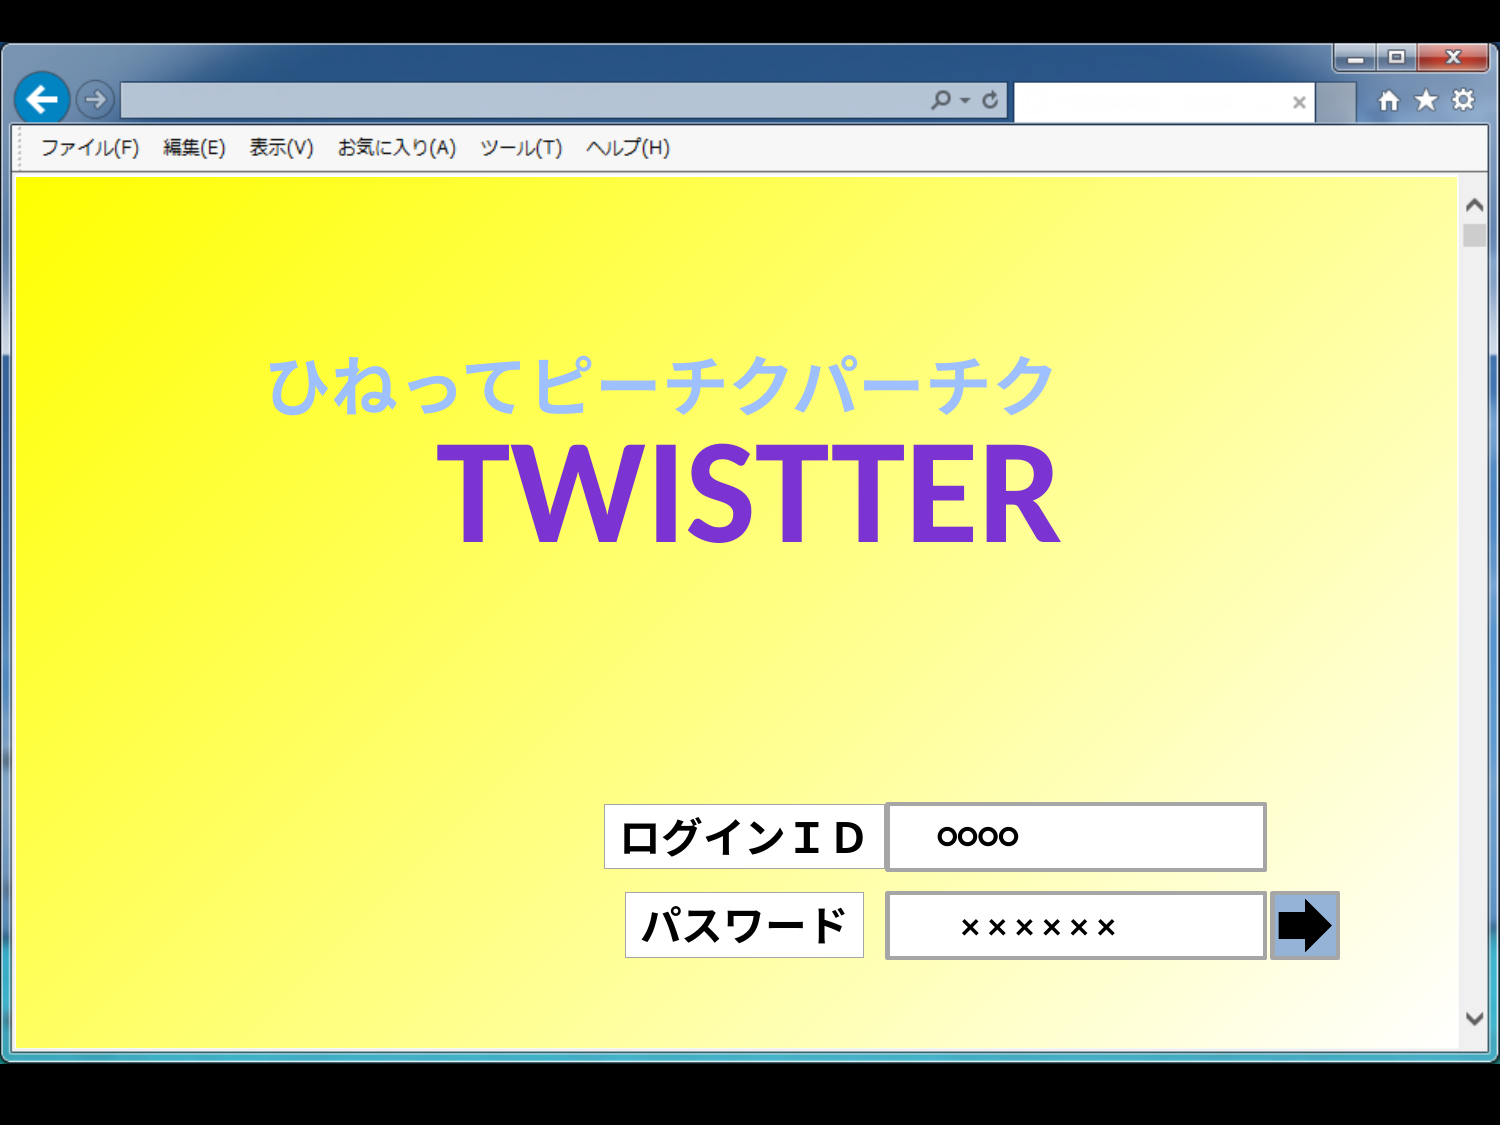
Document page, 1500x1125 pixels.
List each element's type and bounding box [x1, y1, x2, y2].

text_box [0, 42, 1500, 1064]
